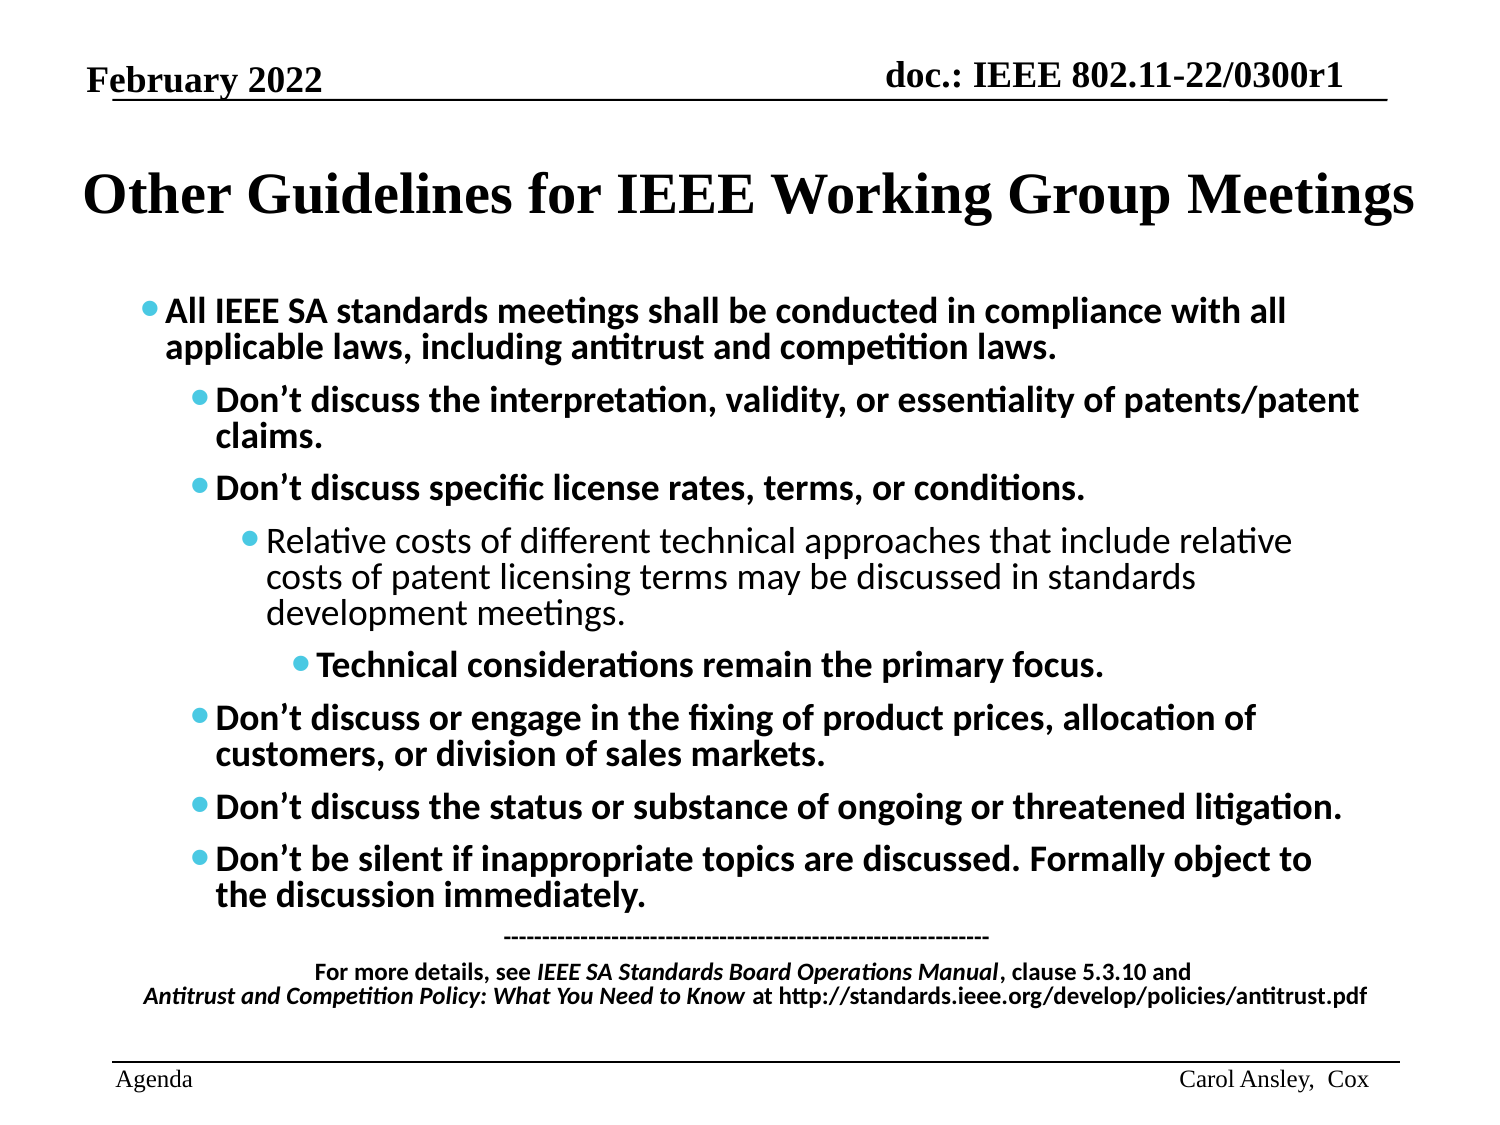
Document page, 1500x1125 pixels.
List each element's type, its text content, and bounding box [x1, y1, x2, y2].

title Other Guidelines for IEEE Working Group Meetings [74, 152, 1426, 184]
text_box All IEEE SA standards meetings shall be conducted in compliance with all applicable laws, including antitrust and competition laws. Don’t discuss the interpretation, validity, or essentiality of patents/patent claims. Don’t discuss specific license rates, terms, or conditions. Relative costs of different technical approaches that include relative costs of patent licensing terms may be discussed in standards development meetings. Technical considerations remain the primary focus. Don’t discuss or engage in the fixing of product prices, allocation of customers, or division of sales markets. Don’t discuss the status or substance of ongoing or threatened litigation. Don’t be silent if inappropriate topics are discussed. Formally object to the discussion immediately. --------------------------------------------------------------- For more details, see IEEE SA Standards Board Operations Manual, clause 5.3.10 and Antitrust and Competition Policy: What You Need to Know at http://standards.ieee.org/develop/policies/antitrust.pdf [125, 287, 1388, 1041]
list [74, 184, 1426, 973]
